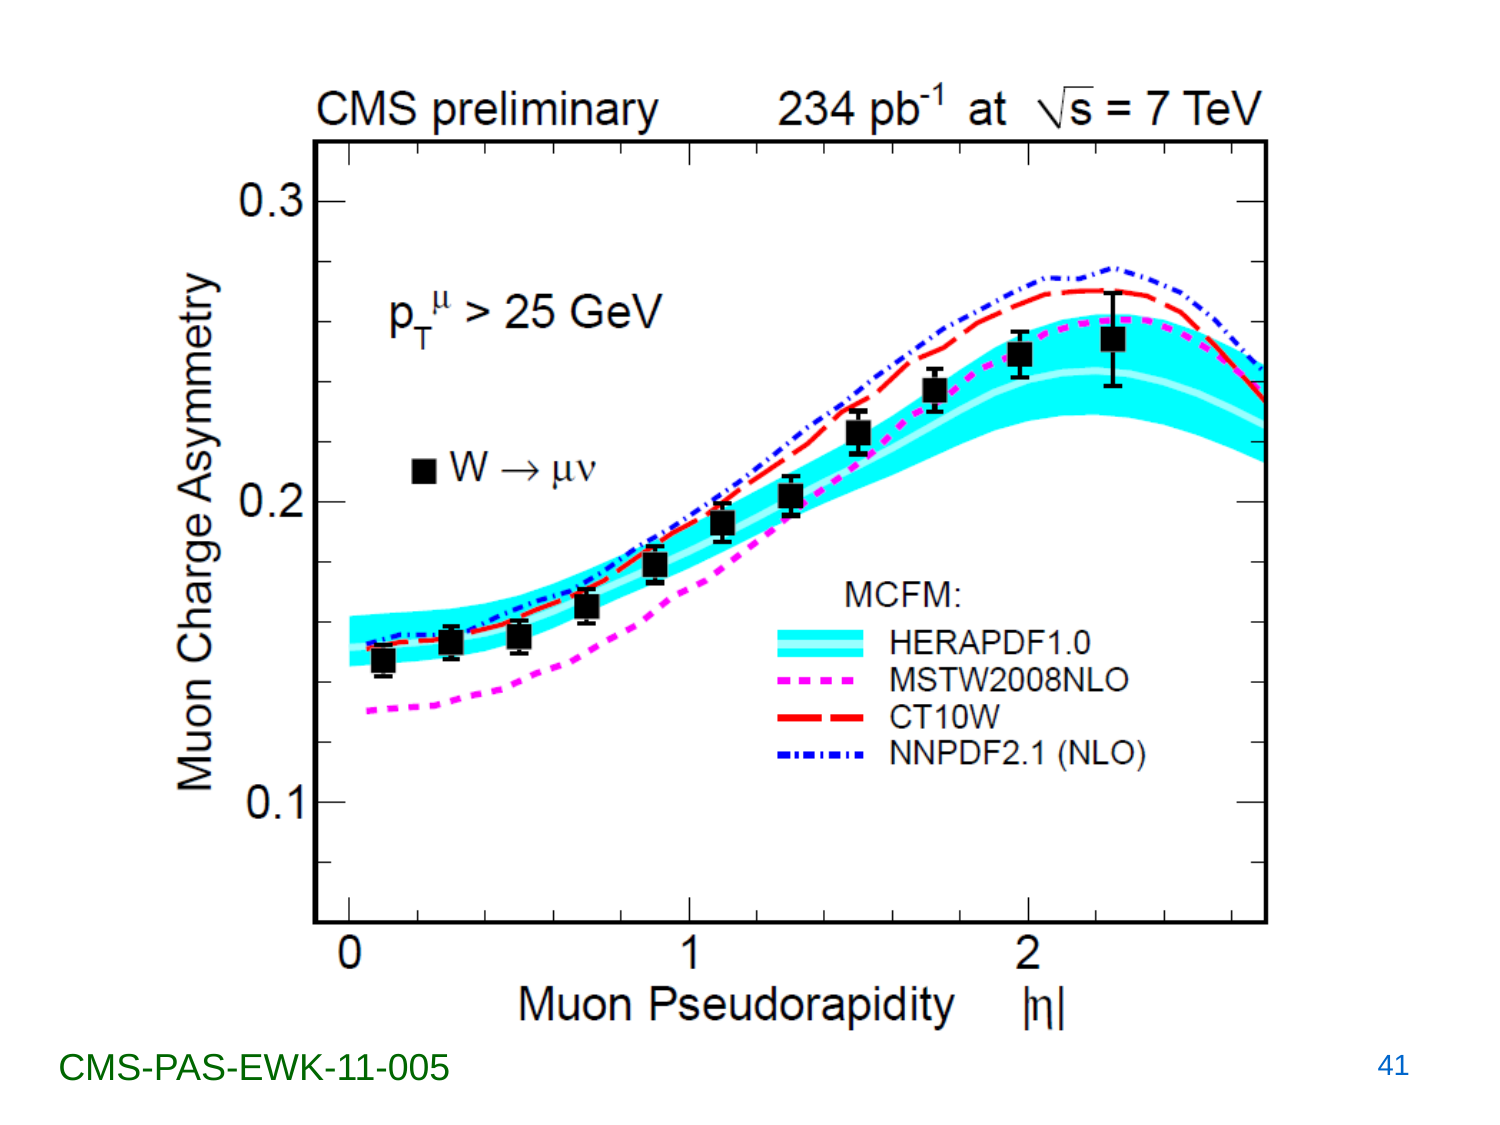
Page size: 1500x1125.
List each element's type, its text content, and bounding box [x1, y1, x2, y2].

text_box CMS-PAS-EWK-11-005 [43, 1035, 477, 1096]
picture [159, 77, 1306, 1041]
slide_number 41 [1074, 1024, 1426, 1103]
